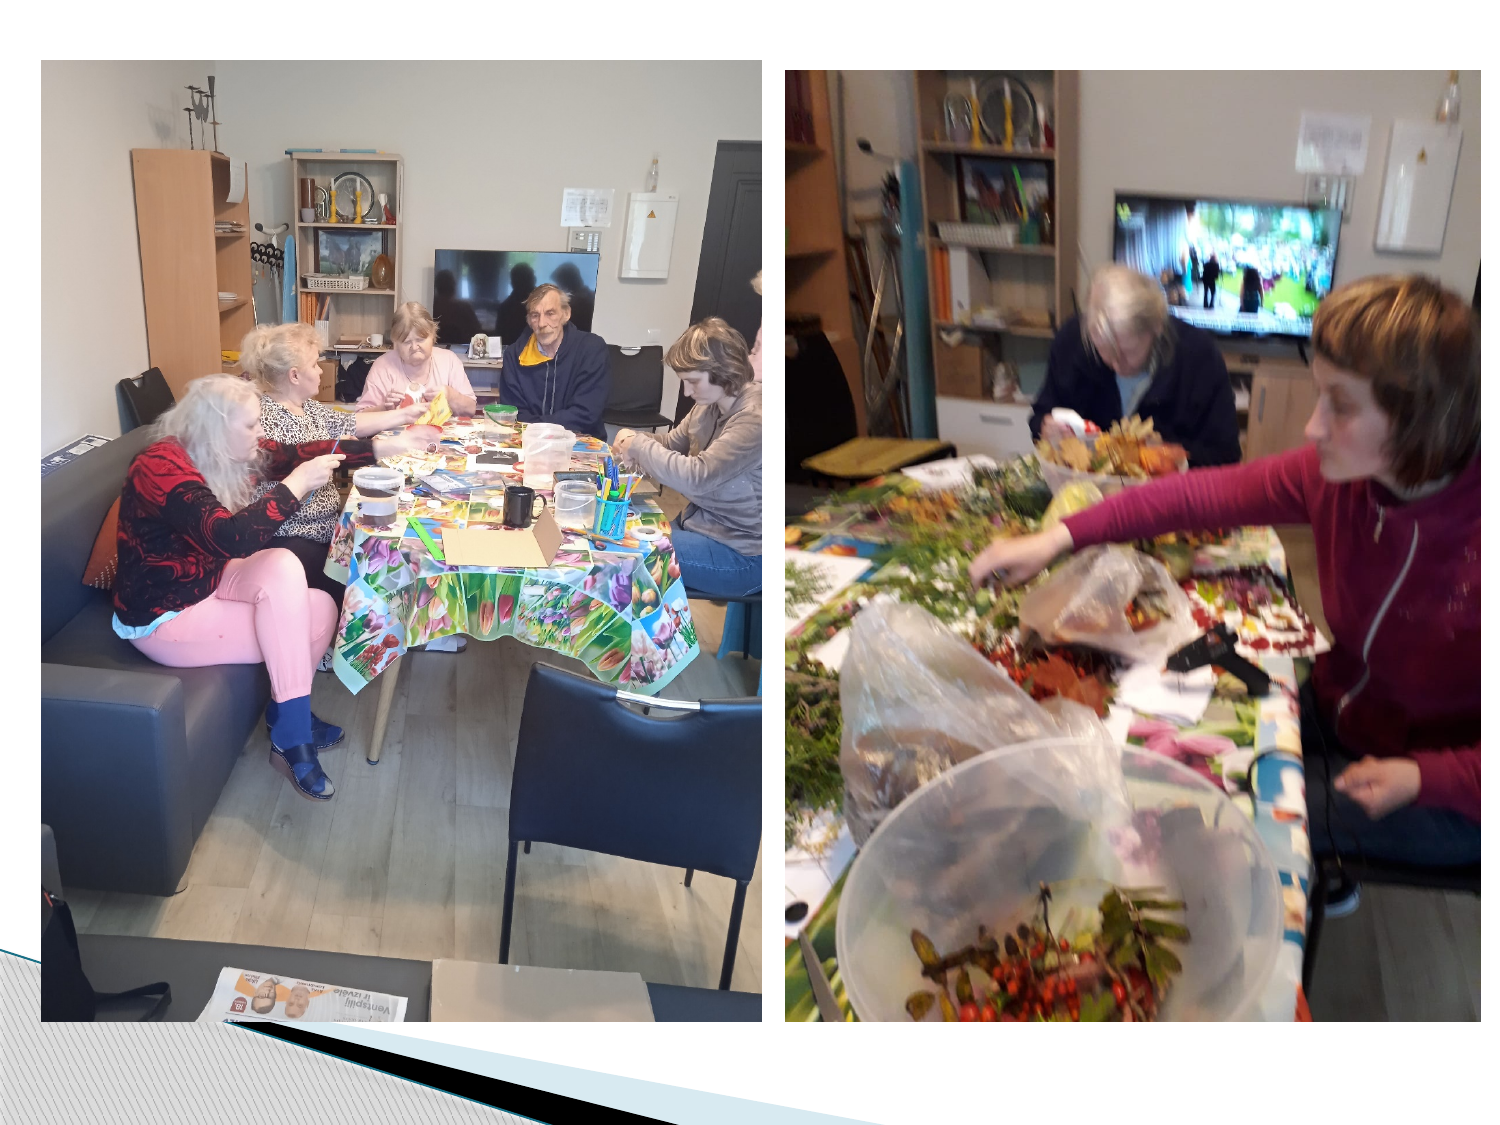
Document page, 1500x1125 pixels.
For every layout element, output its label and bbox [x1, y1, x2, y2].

list [41, 60, 763, 1022]
picture [785, 69, 1481, 1022]
